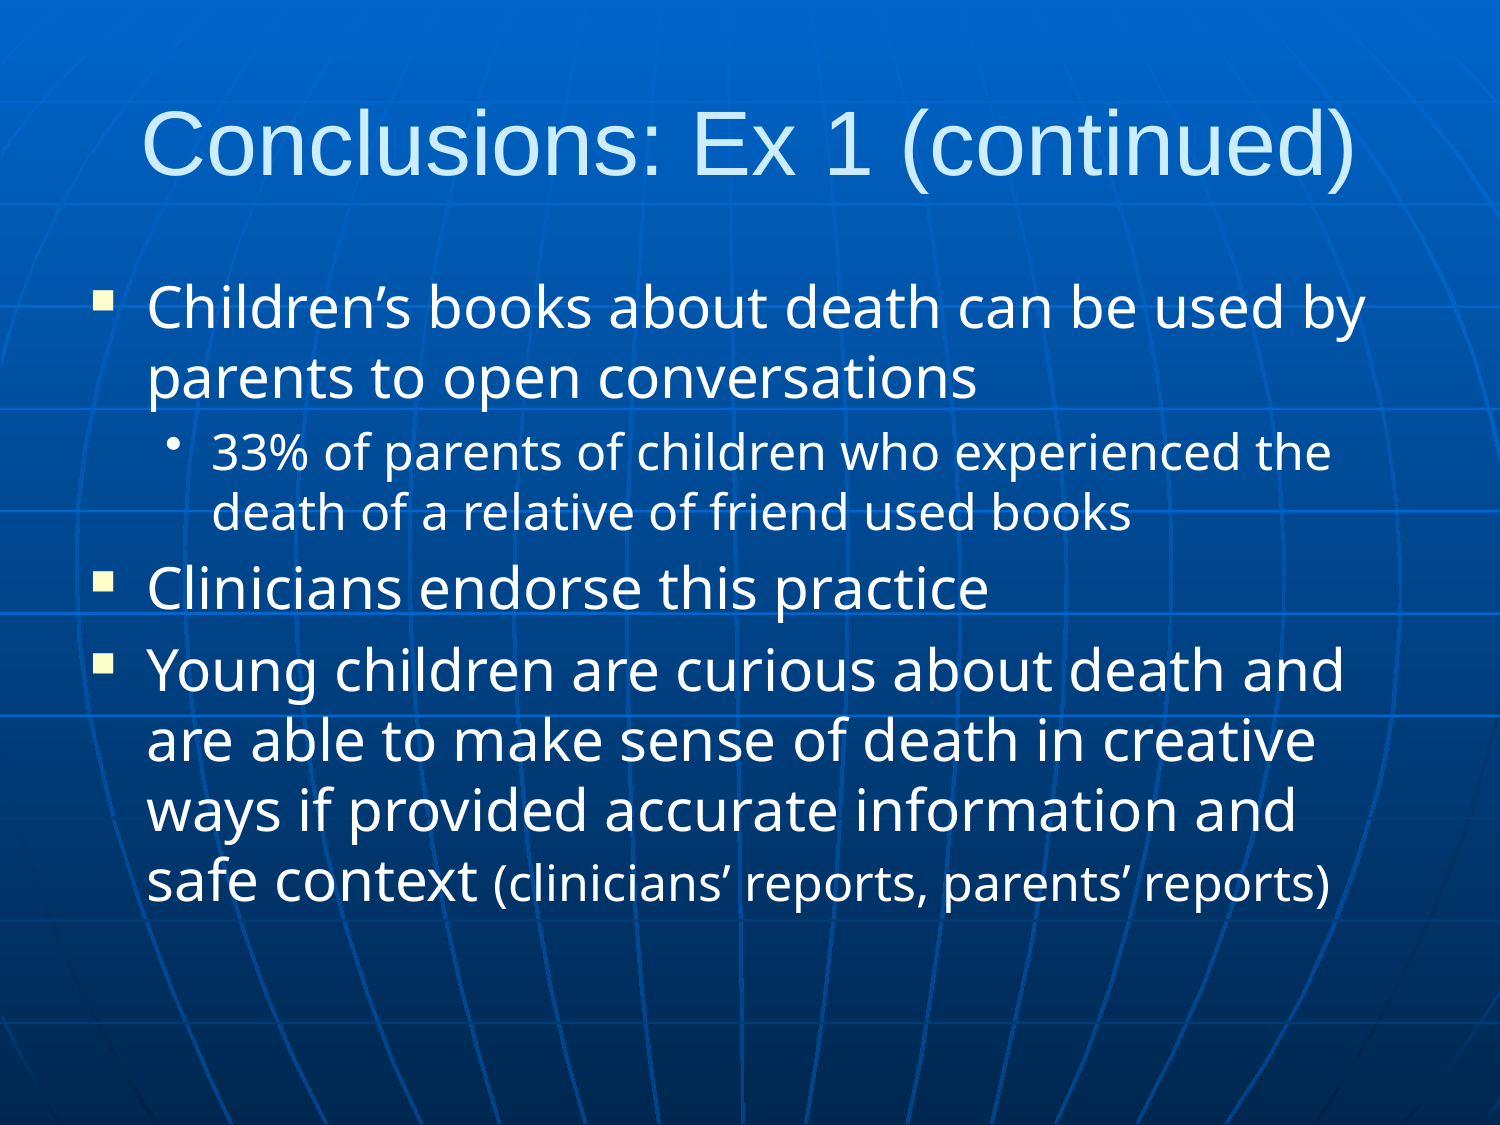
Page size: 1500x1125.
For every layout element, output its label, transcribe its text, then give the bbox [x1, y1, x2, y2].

list Children’s books about death can be used by parents to open conversations 33% of parents of children who experienced the death of a relative of friend used books Clinicians endorse this practice Young children are curious about death and are able to make sense of death in creative ways if provided accurate information and safe context (clinicians’ reports, parents’ reports) [74, 262, 1426, 1006]
title Conclusions: Ex 1 (continued) [74, 45, 1426, 233]
